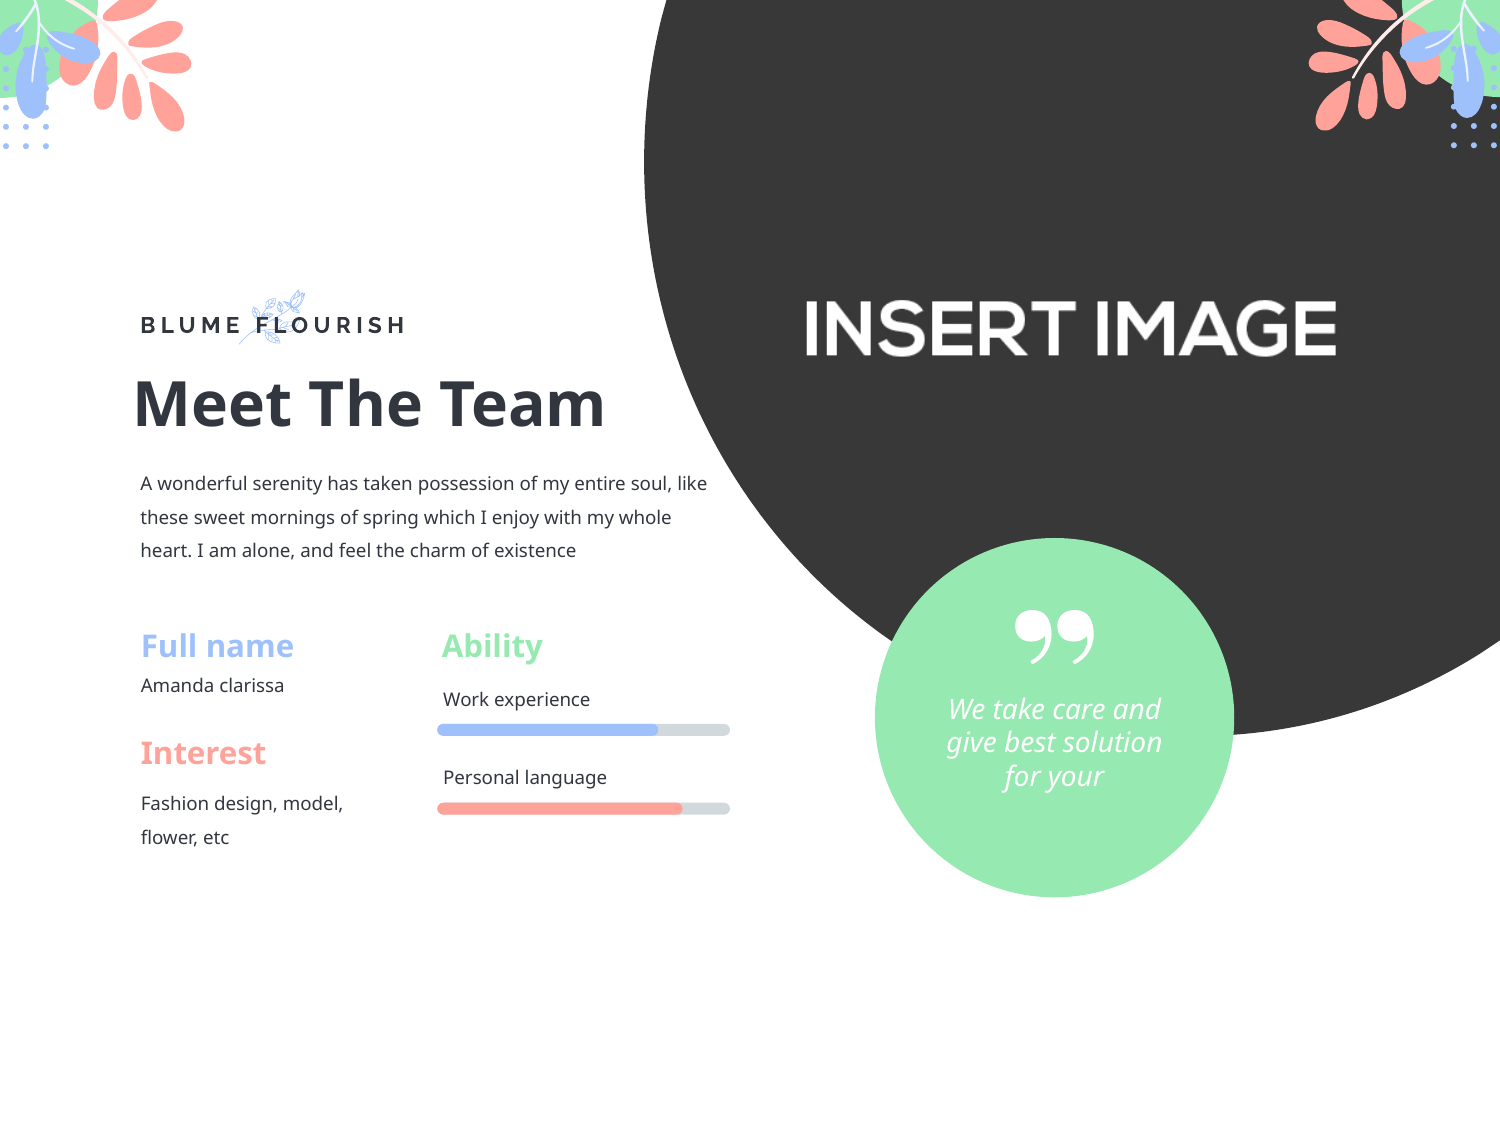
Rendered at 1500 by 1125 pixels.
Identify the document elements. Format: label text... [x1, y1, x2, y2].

text_box [436, 722, 644, 737]
text_box Fashion design, model, flower, etc [126, 773, 364, 856]
text_box Work experience [428, 679, 623, 717]
text_box Ability [427, 619, 597, 672]
picture [644, 0, 1500, 737]
text_box [678, 801, 732, 816]
list Meet The Team [117, 340, 644, 463]
text_box Amanda clarissa [126, 672, 320, 704]
text_box Personal language [428, 758, 623, 796]
text_box [874, 737, 1235, 899]
text_box We take care and give best solution for your [925, 737, 1184, 800]
text_box Interest [126, 726, 342, 779]
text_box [141, 289, 403, 345]
text_box A wonderful serenity has taken possession of my entire soul, like these sweet mornings of spring which I enjoy with my whole heart. I am alone, and feel the charm of existence [125, 453, 644, 570]
text_box Full name [126, 619, 342, 672]
text_box [436, 801, 684, 816]
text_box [1309, 0, 1500, 149]
